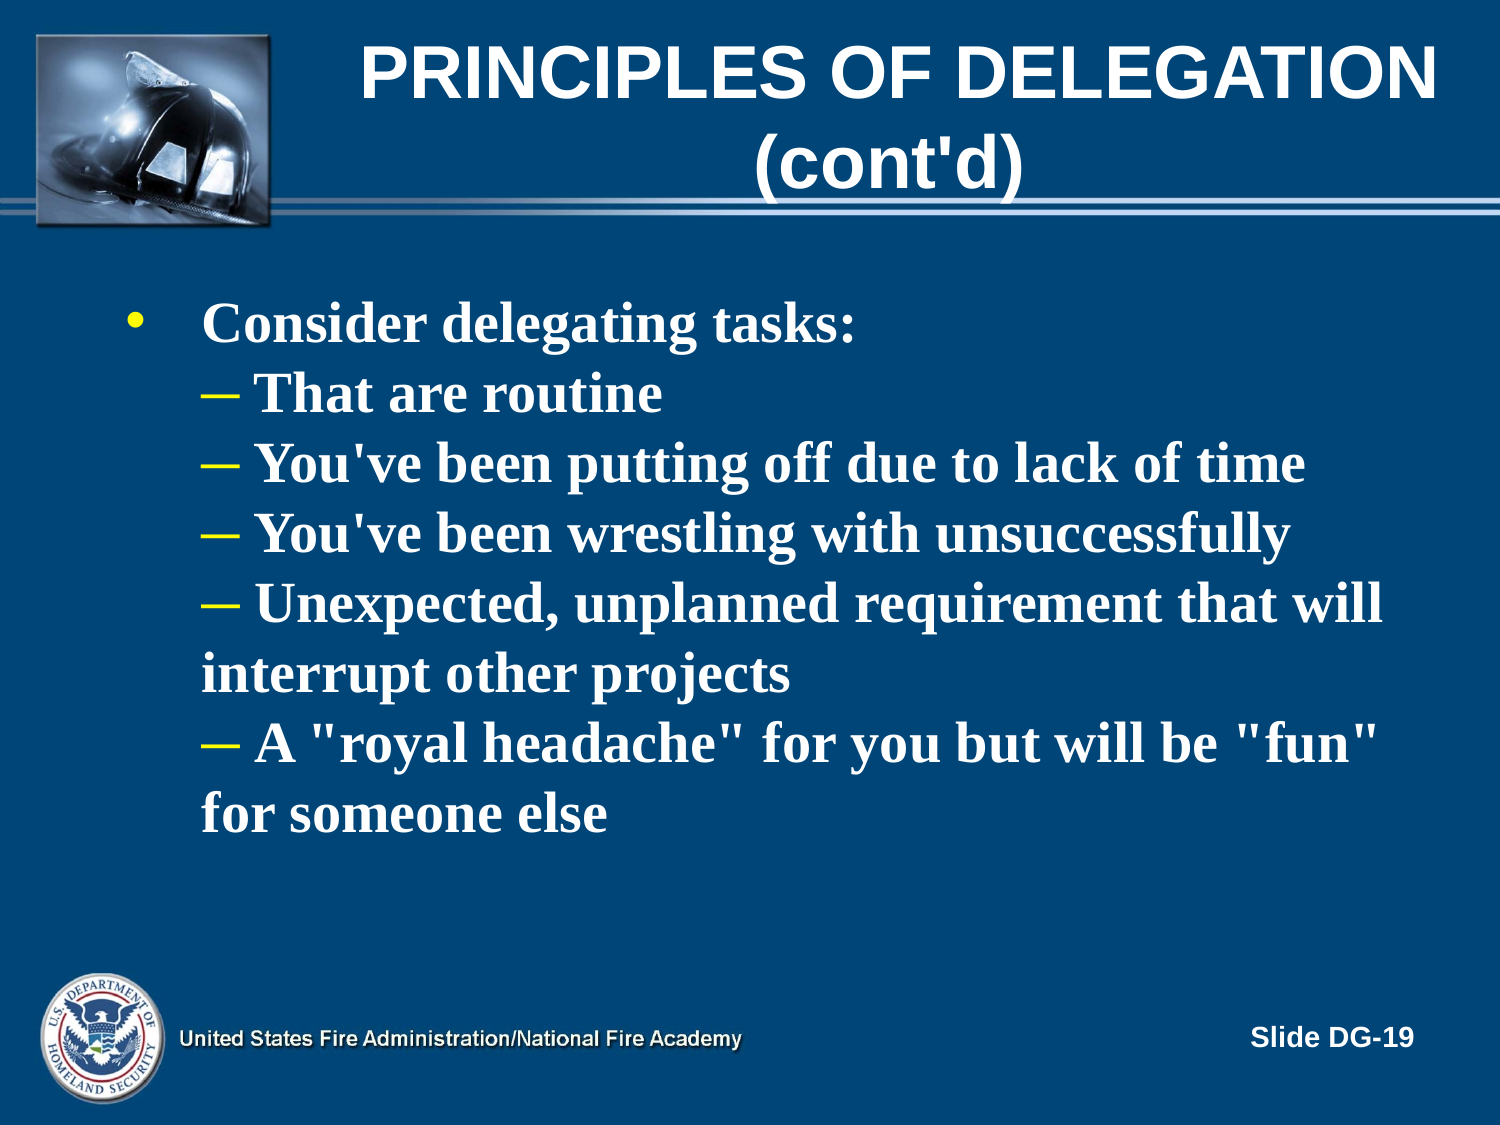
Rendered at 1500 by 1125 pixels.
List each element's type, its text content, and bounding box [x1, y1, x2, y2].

list Consider delegating tasks: That are routine You've been putting off due to lack of time You've been wrestling with unsuccessfully Unexpected, unplanned requirement that will interrupt other projects A "royal headache" for you but will be "fun" for someone else [110, 276, 1430, 953]
slide_number Slide DG-19 [1116, 1010, 1430, 1087]
picture [0, 0, 1500, 1125]
title Principles of Delegation (cont'd) [337, 20, 1463, 209]
